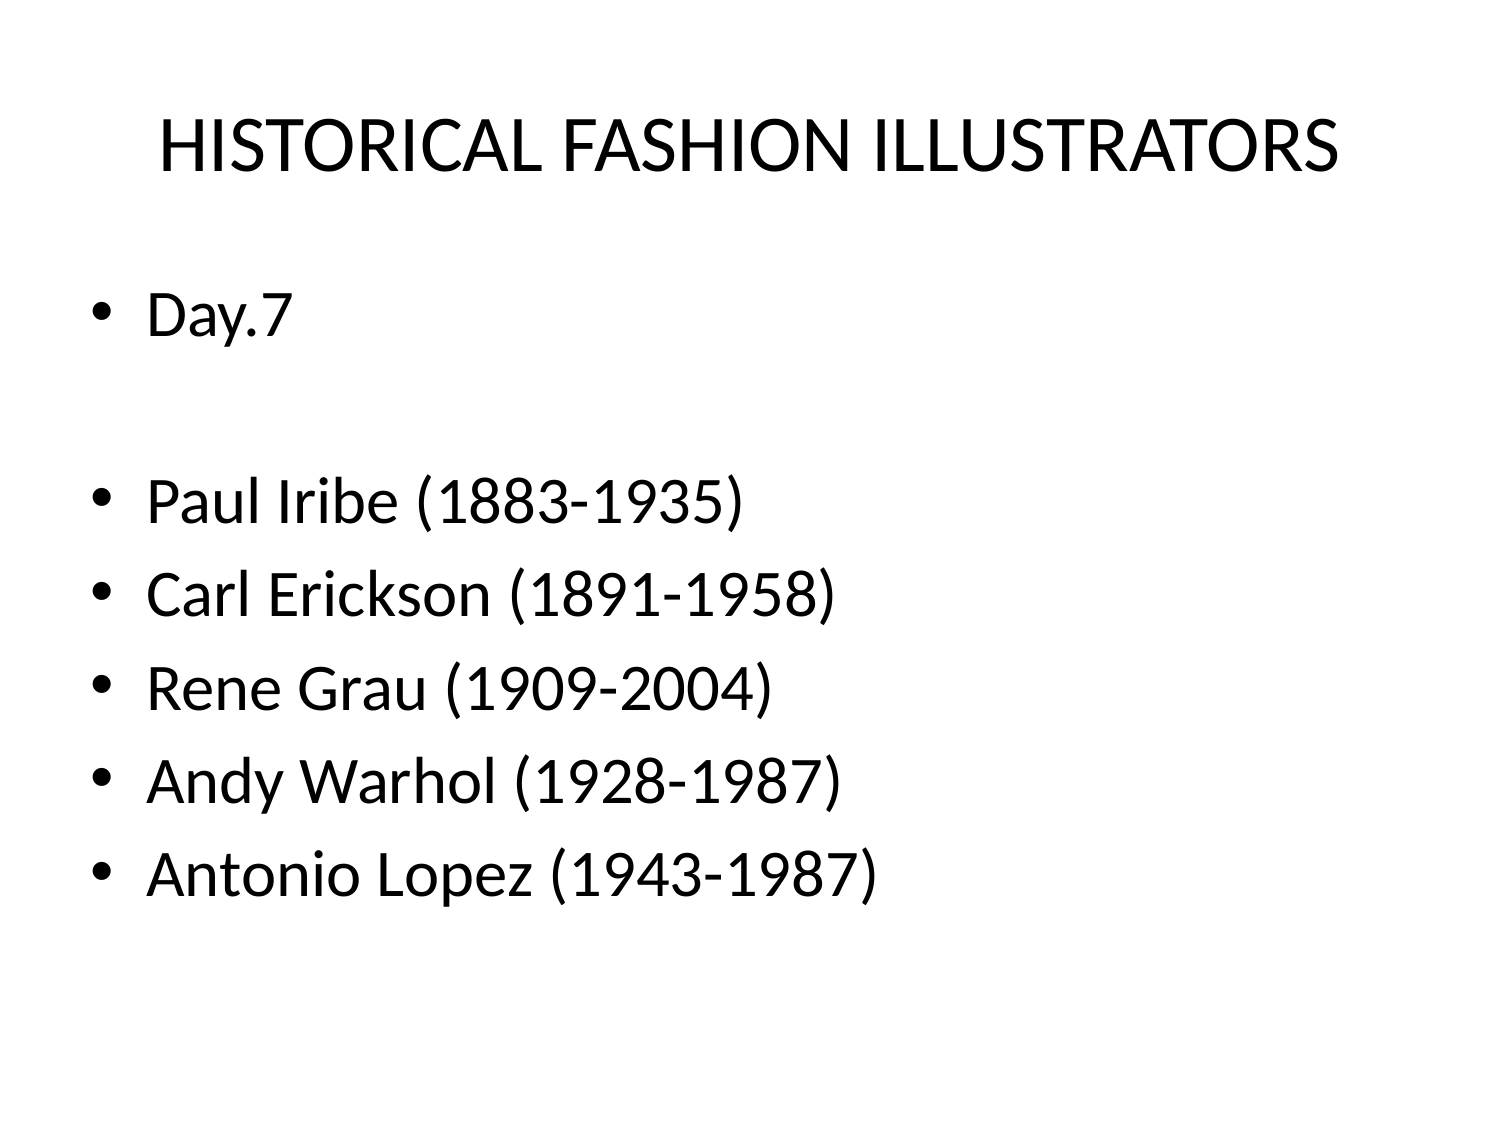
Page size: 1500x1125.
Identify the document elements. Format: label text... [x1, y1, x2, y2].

list Day.7 Paul Iribe (1883-1935) Carl Erickson (1891-1958) Rene Grau (1909-2004) Andy Warhol (1928-1987) Antonio Lopez (1943-1987) [75, 262, 1425, 1005]
title HISTORICAL FASHION ILLUSTRATORS [75, 45, 1425, 233]
